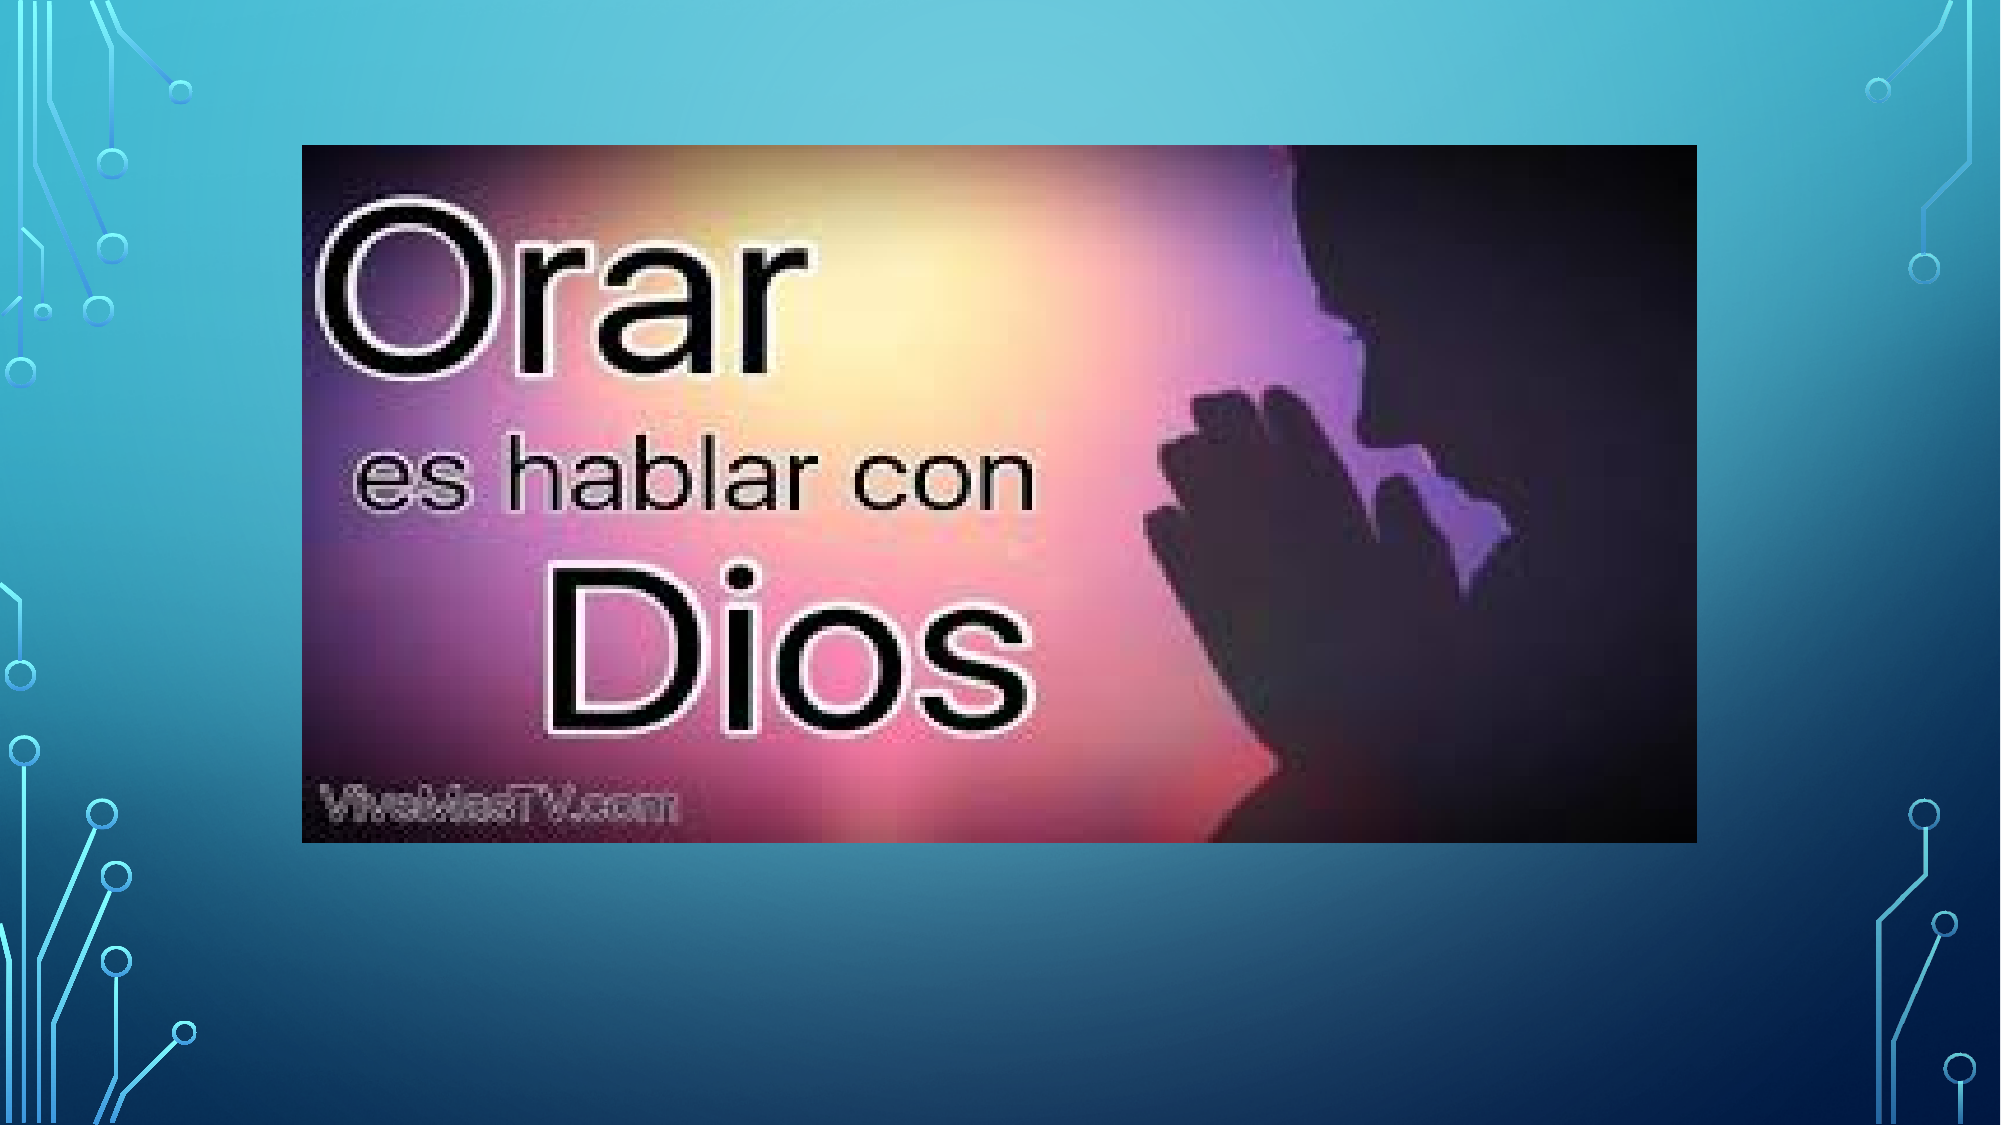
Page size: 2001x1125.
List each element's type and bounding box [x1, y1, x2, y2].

picture [301, 145, 1697, 844]
